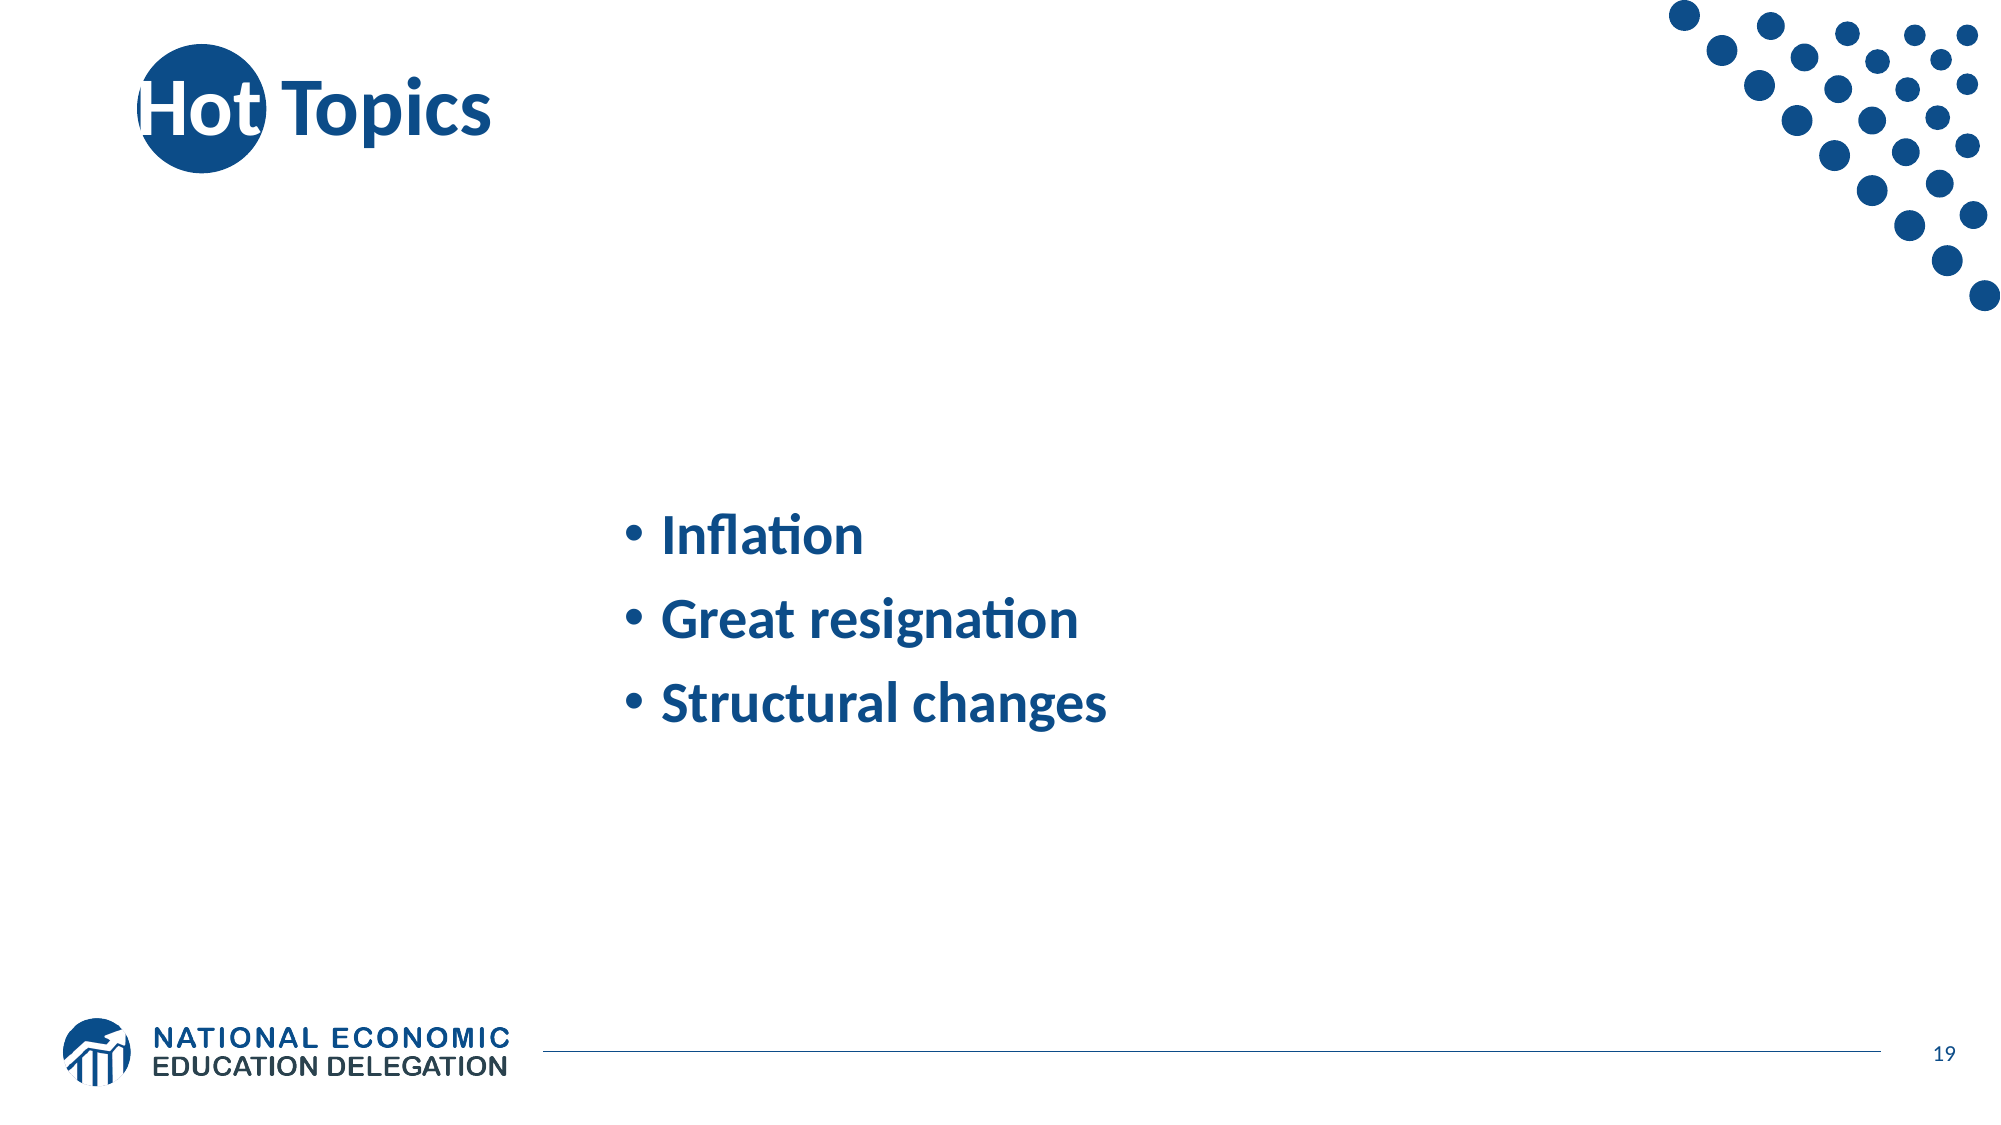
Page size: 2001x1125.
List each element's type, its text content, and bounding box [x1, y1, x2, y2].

slide_number 19 [1521, 1022, 1972, 1082]
picture [55, 1013, 520, 1091]
title Hot Topics [121, 0, 1847, 218]
list Inflation Great resignation Structural changes [608, 217, 1359, 932]
